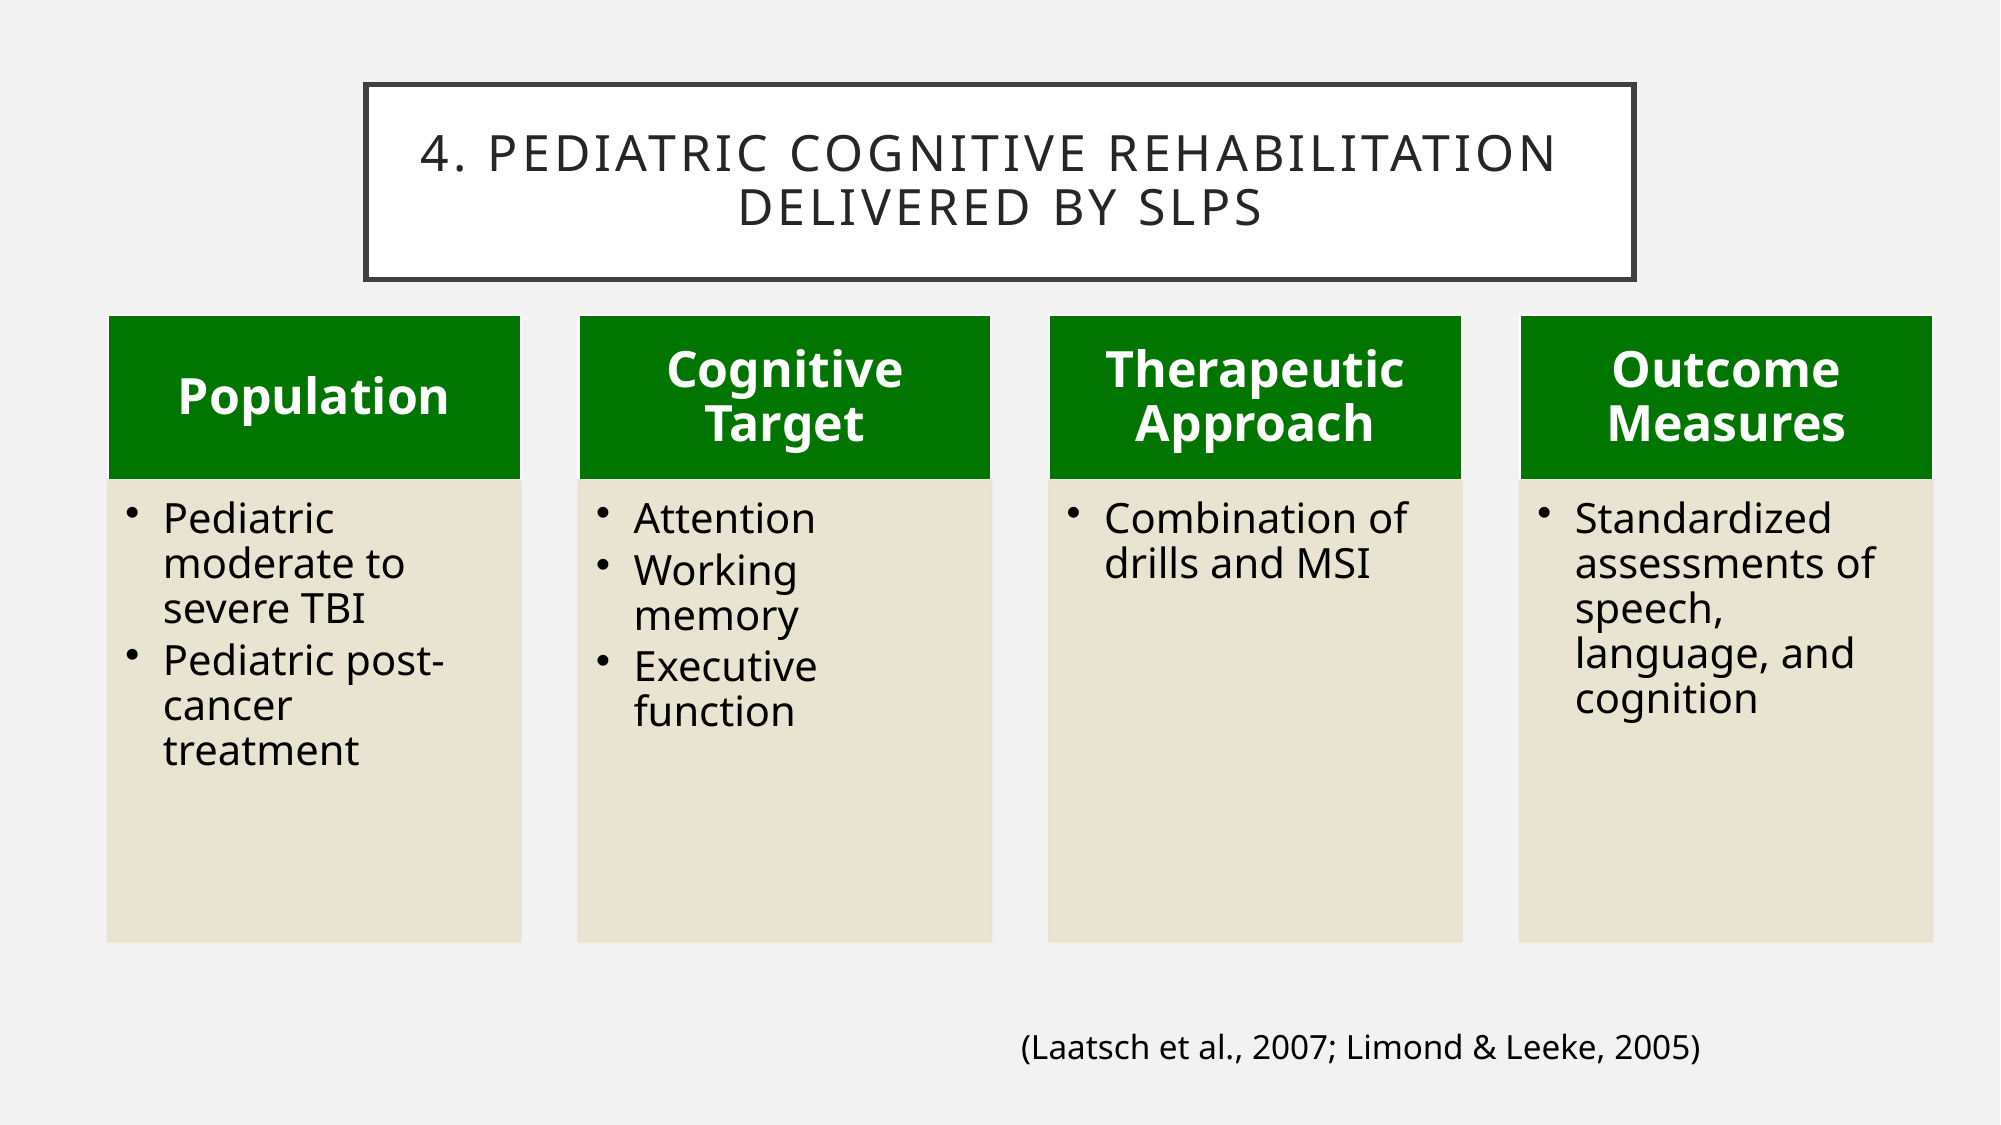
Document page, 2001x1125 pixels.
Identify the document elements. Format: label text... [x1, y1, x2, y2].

title 4. Pediatric Cognitive Rehabilitation Delivered by SLPs [363, 82, 1637, 282]
text_box (Laatsch et al., 2007; Limond & Leeke, 2005) [1006, 1019, 2000, 1074]
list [107, 314, 1934, 943]
